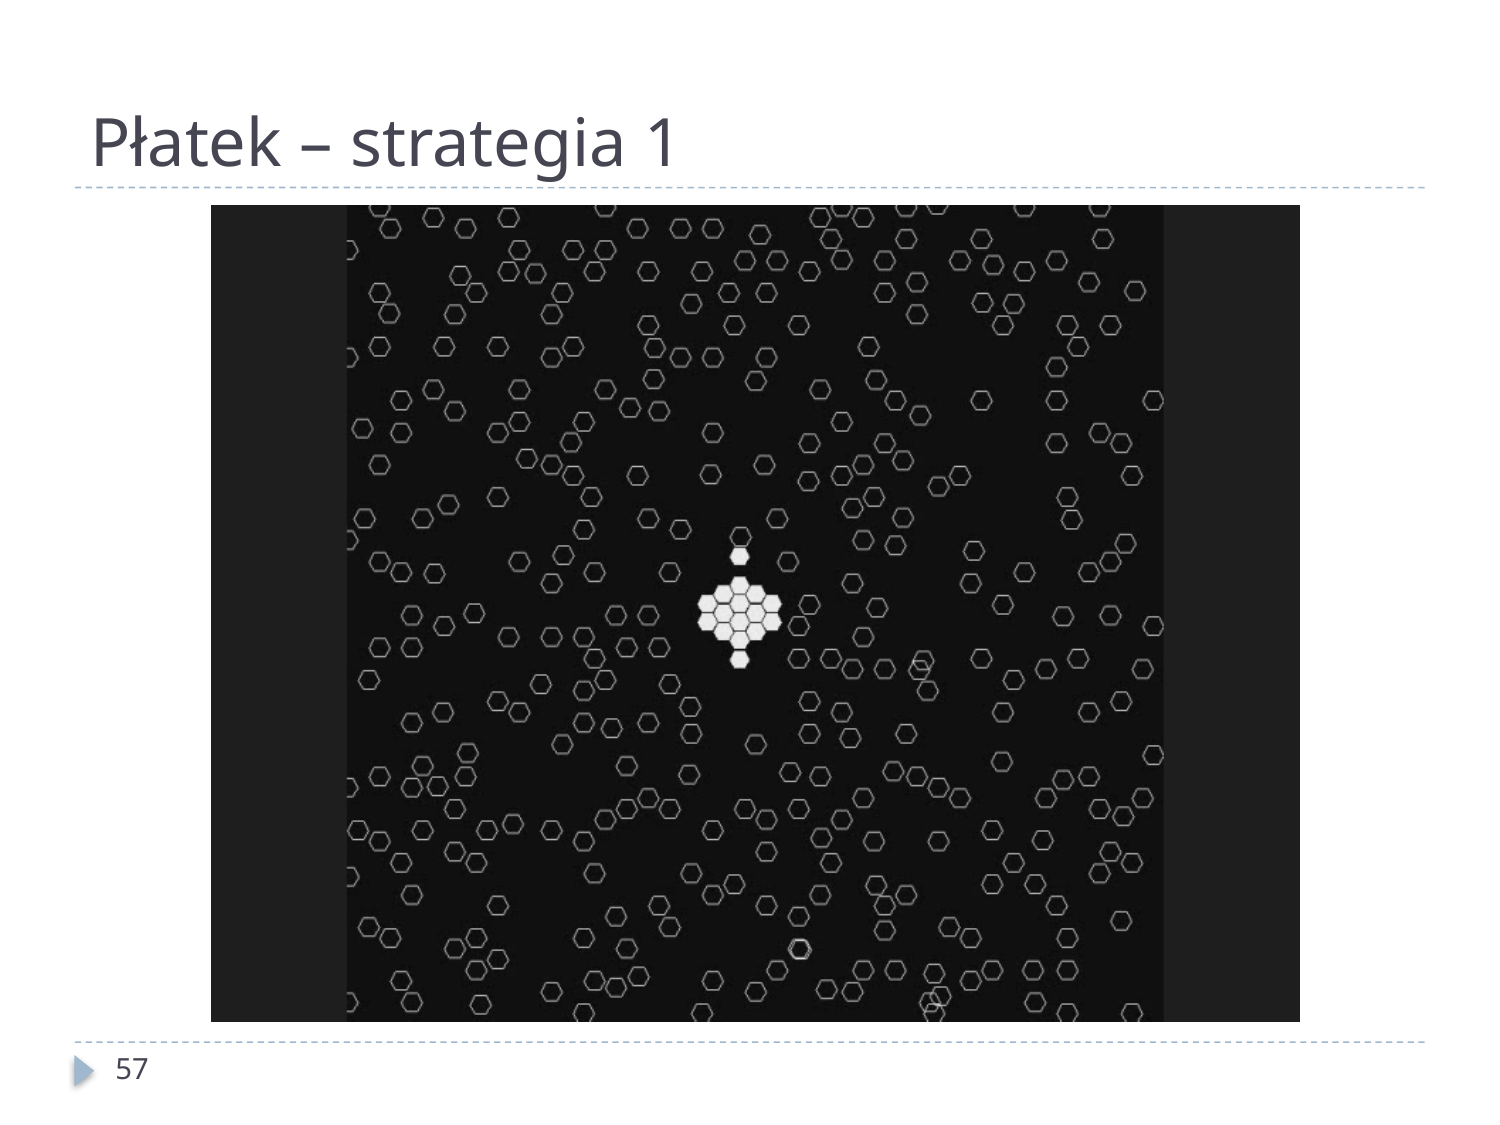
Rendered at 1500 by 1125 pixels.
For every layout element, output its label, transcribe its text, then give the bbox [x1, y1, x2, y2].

slide_number 57 [100, 1042, 426, 1103]
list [210, 204, 1302, 1023]
title Płatek – strategia 1 [74, 24, 1426, 188]
